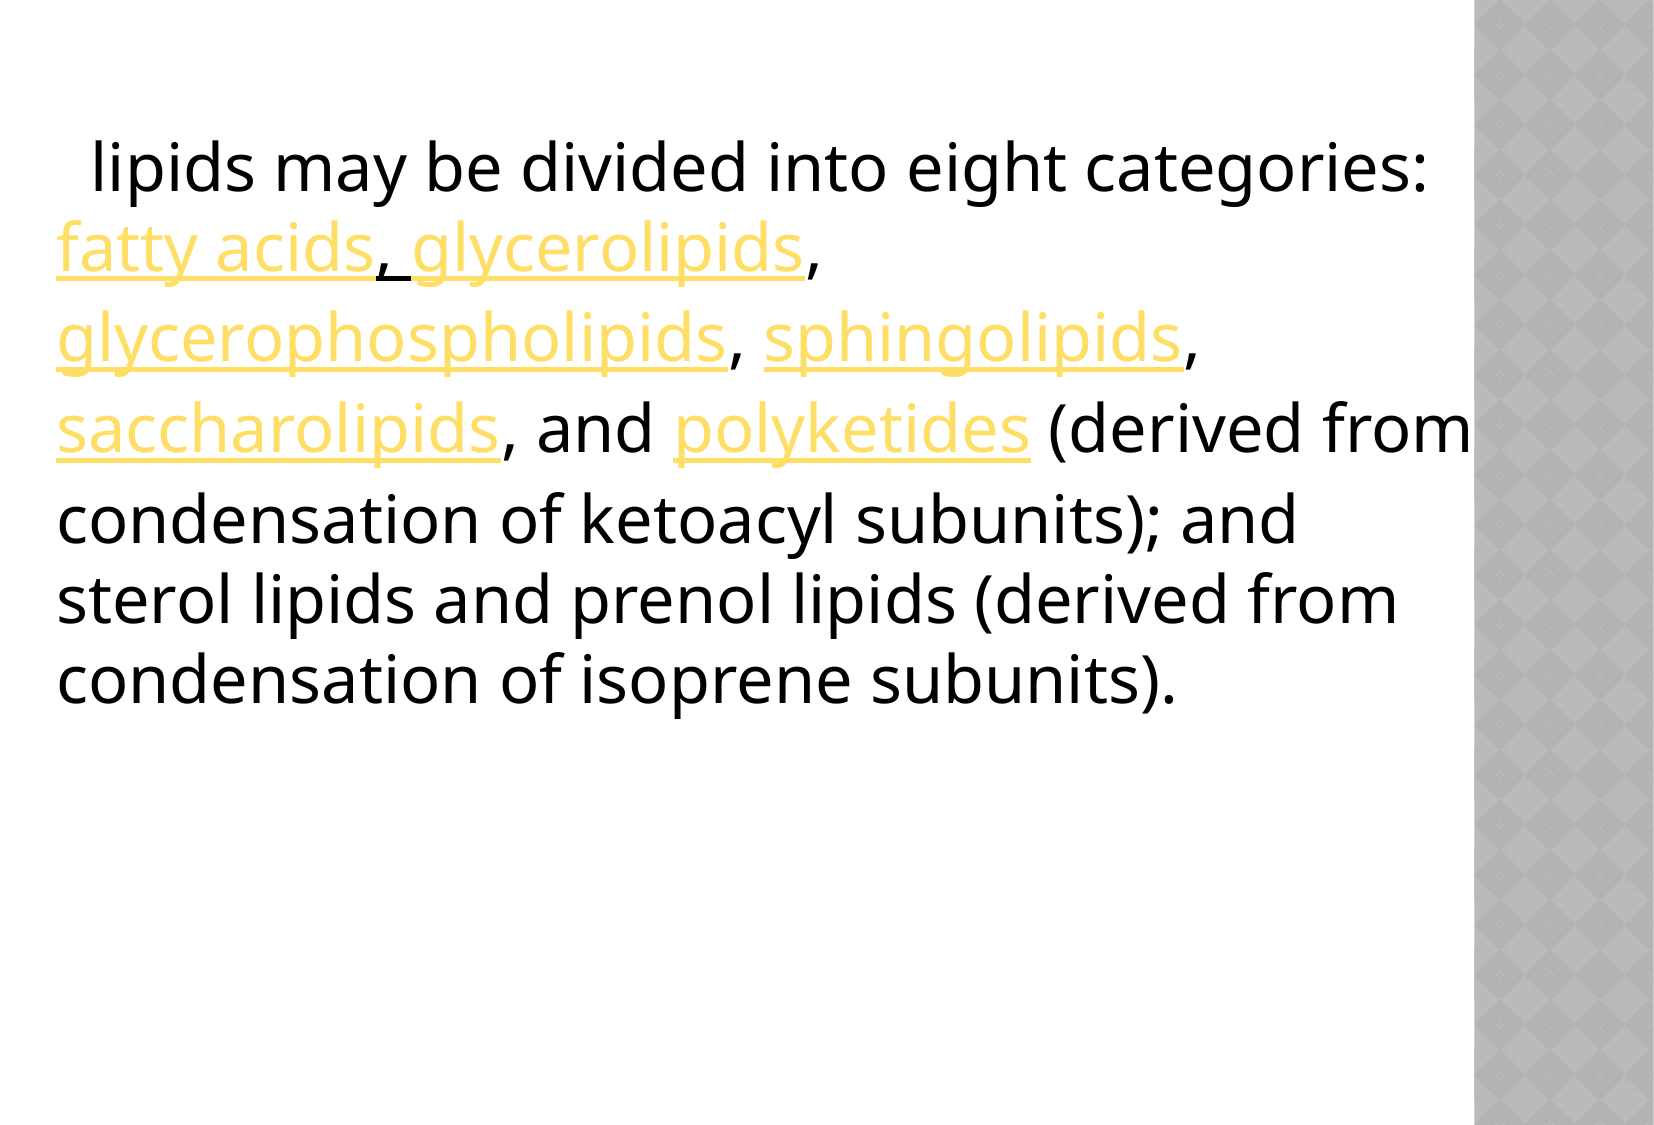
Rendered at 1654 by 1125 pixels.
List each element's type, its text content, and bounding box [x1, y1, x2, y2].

text_box lipids may be divided into eight categories: fatty acids, glycerolipids, glycerophospholipids, sphingolipids, saccharolipids, and polyketides (derived from condensation of ketoacyl subunits); and sterol lipids and prenol lipids (derived from condensation of isoprene subunits). [41, 117, 1495, 725]
